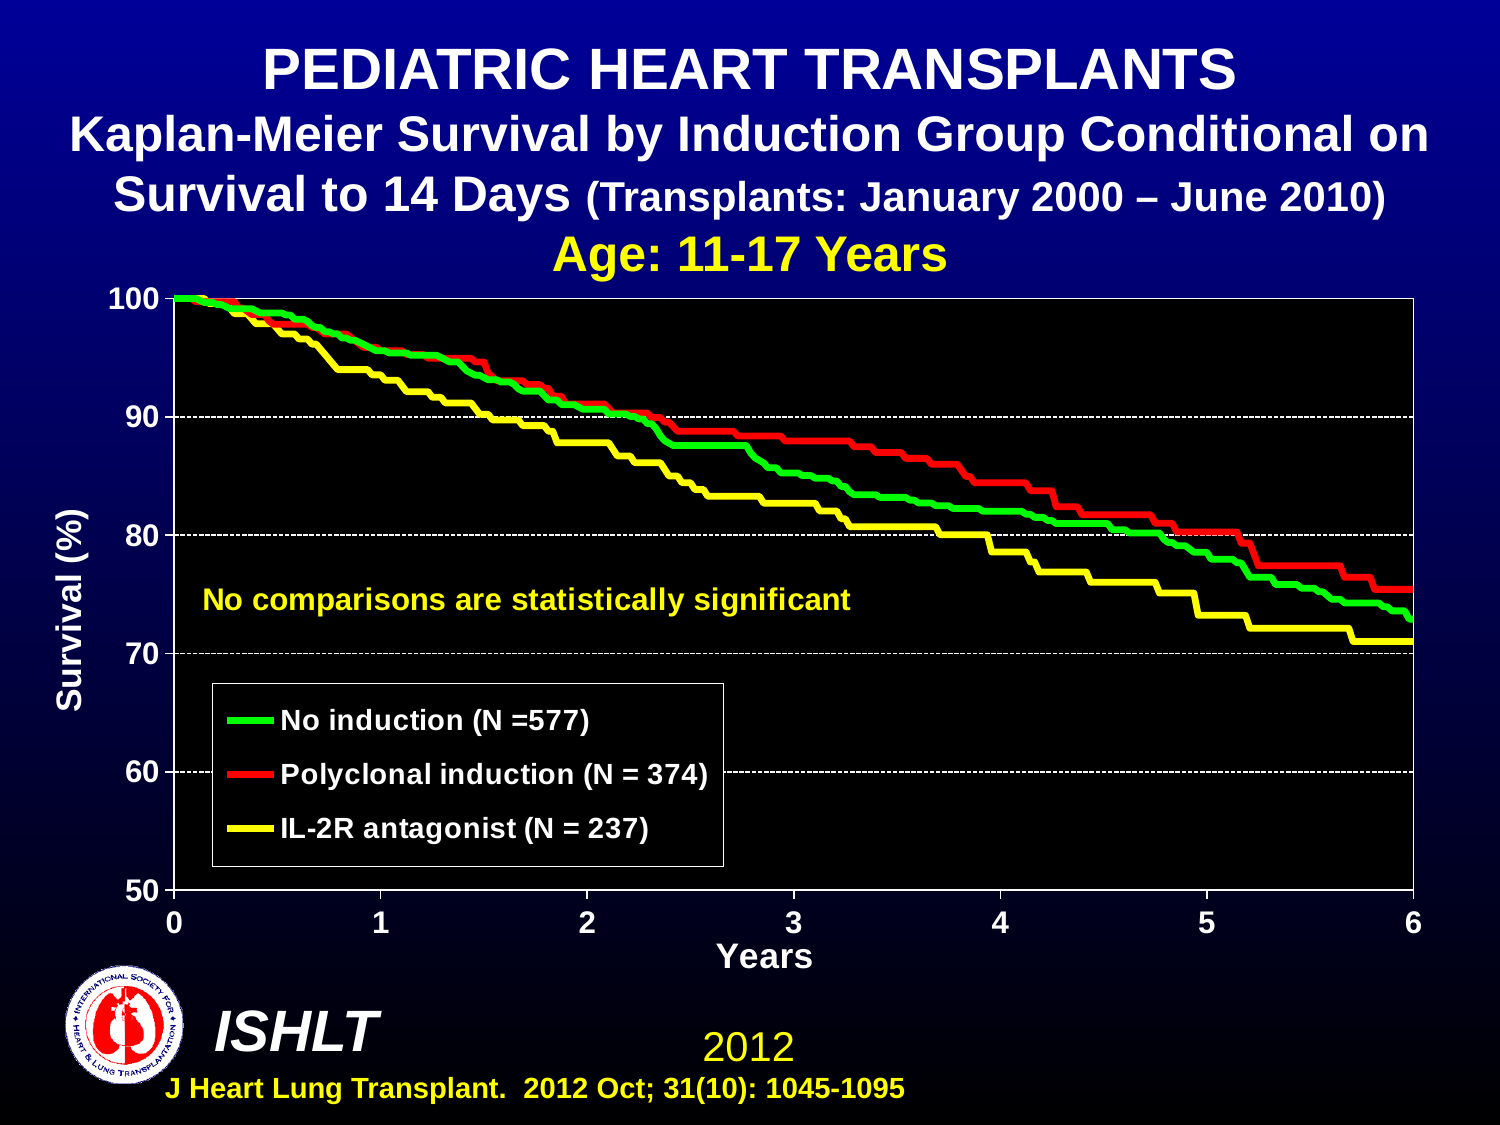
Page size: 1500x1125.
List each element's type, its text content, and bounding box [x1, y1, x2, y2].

text_box J Heart Lung Transplant. 2012 Oct; 31(10): 1045-1095 [150, 1062, 950, 1113]
title PEDIATRIC HEART TRANSPLANTS Kaplan-Meier Survival by Induction Group Conditional on Survival to 14 Days (Transplants: January 2000 – June 2010) Age: 11-17 Years [0, 37, 1500, 276]
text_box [62, 962, 813, 1087]
chart [37, 262, 1451, 988]
